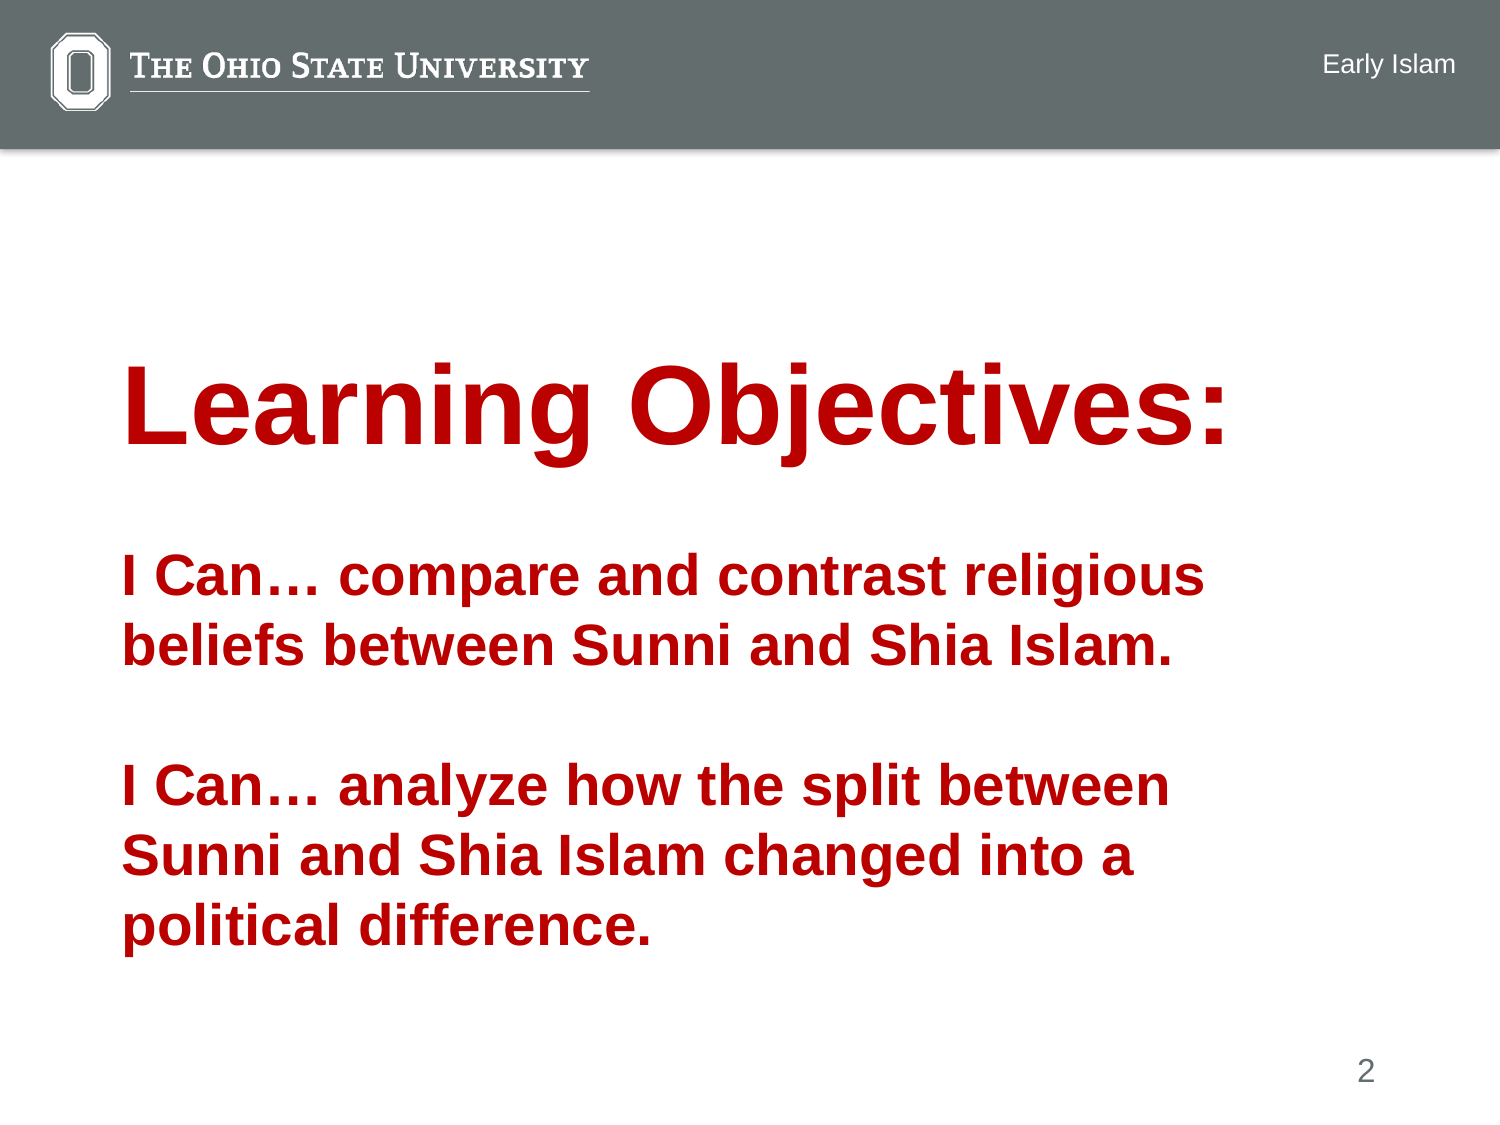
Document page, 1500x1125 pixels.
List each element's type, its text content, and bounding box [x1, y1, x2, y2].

picture [50, 32, 590, 111]
list Early Islam [914, 37, 1471, 148]
list Learning Objectives: I Can… compare and contrast religious beliefs between Sunni and Shia Islam. I Can… analyze how the split between Sunni and Shia Islam changed into a political difference. [106, 284, 1287, 1010]
